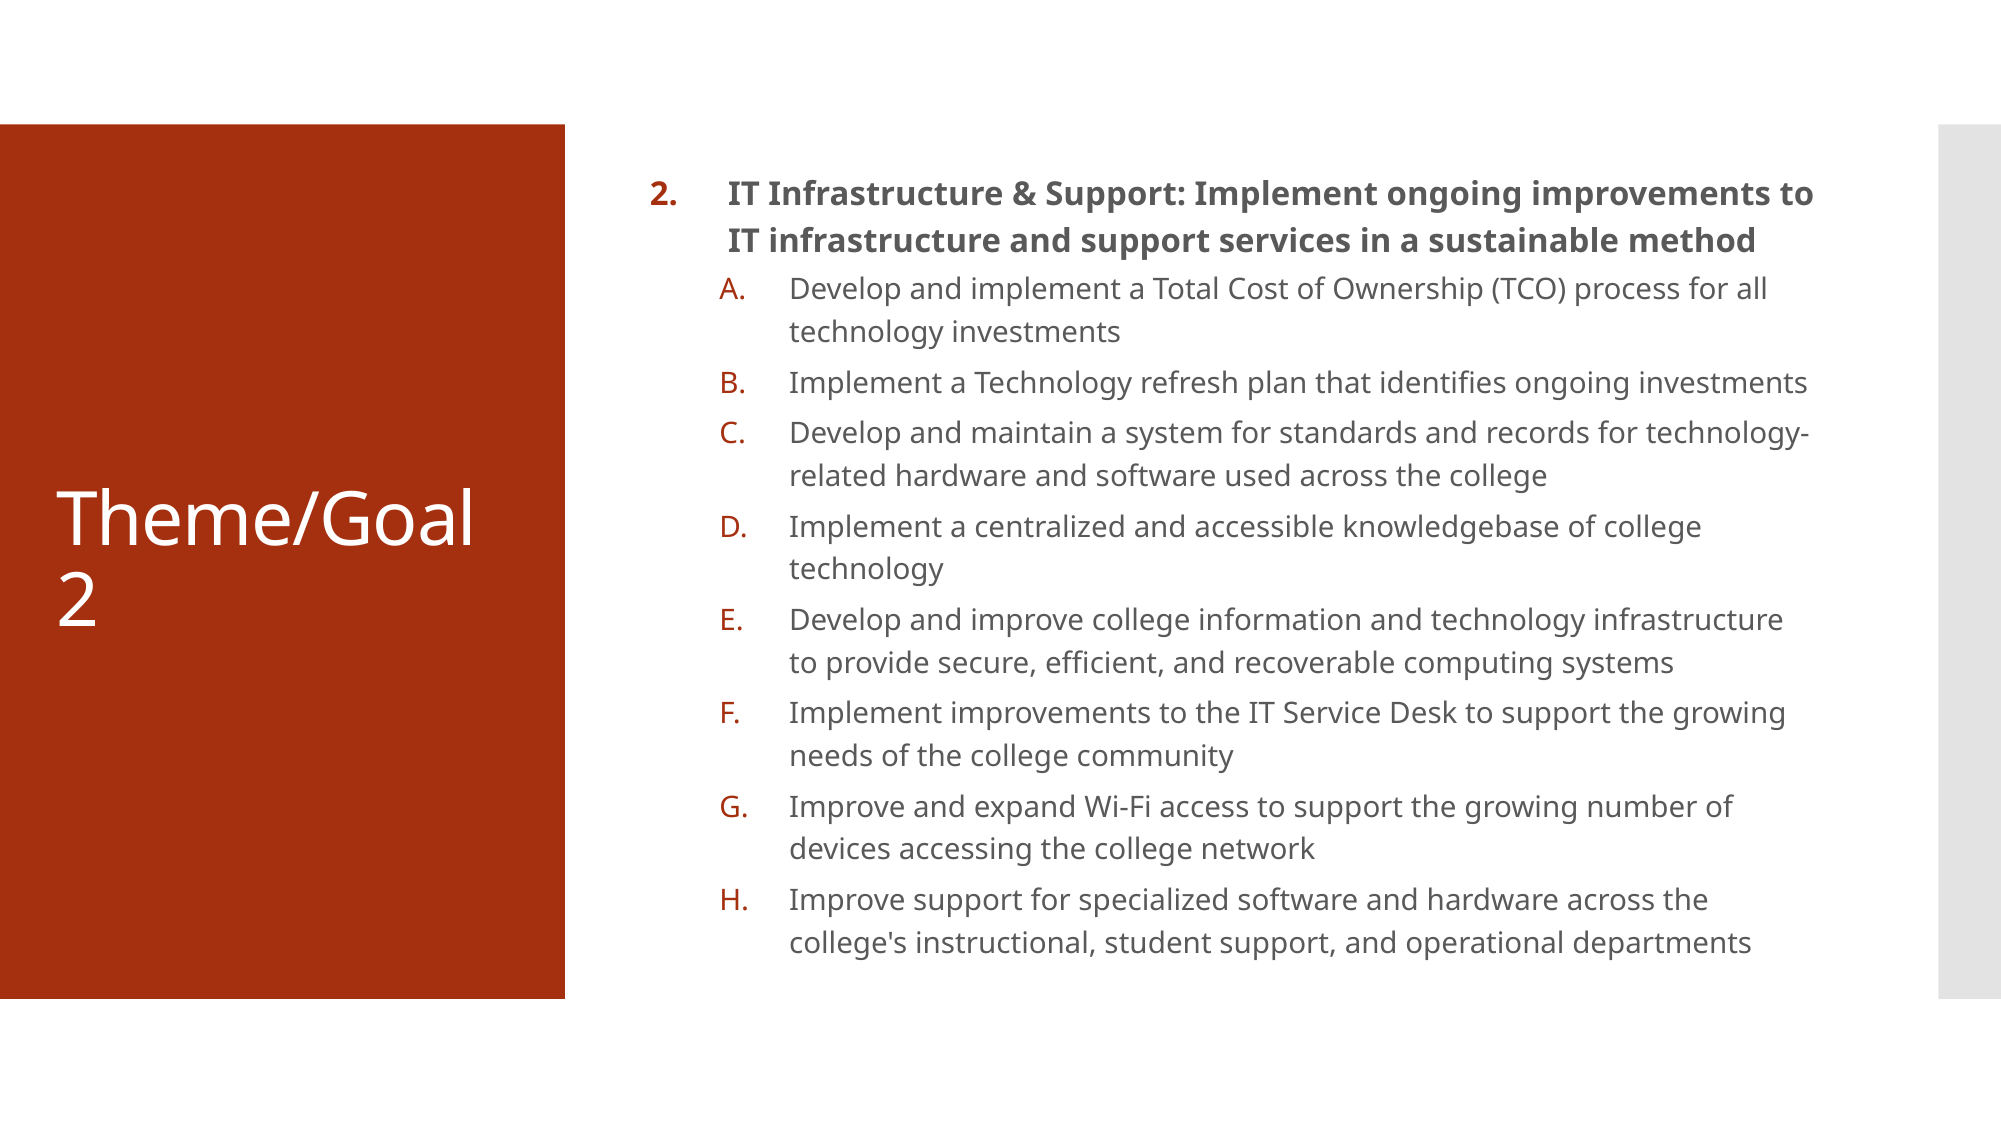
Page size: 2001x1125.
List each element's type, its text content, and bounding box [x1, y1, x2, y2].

title Theme/Goal 2 [41, 184, 525, 940]
list IT Infrastructure & Support: Implement ongoing improvements to IT infrastructure and support services in a sustainable method Develop and implement a Total Cost of Ownership (TCO) process for all technology investments Implement a Technology refresh plan that identifies ongoing investments Develop and maintain a system for standards and records for technology-related hardware and software used across the college Implement a centralized and accessible knowledgebase of college technology Develop and improve college information and technology infrastructure to provide secure, efficient, and recoverable computing systems Implement improvements to the IT Service Desk to support the growing needs of the college community Improve and expand Wi-Fi access to support the growing number of devices accessing the college network Improve support for specialized software and hardware across the college's instructional, student support, and operational departments [634, 141, 1835, 982]
